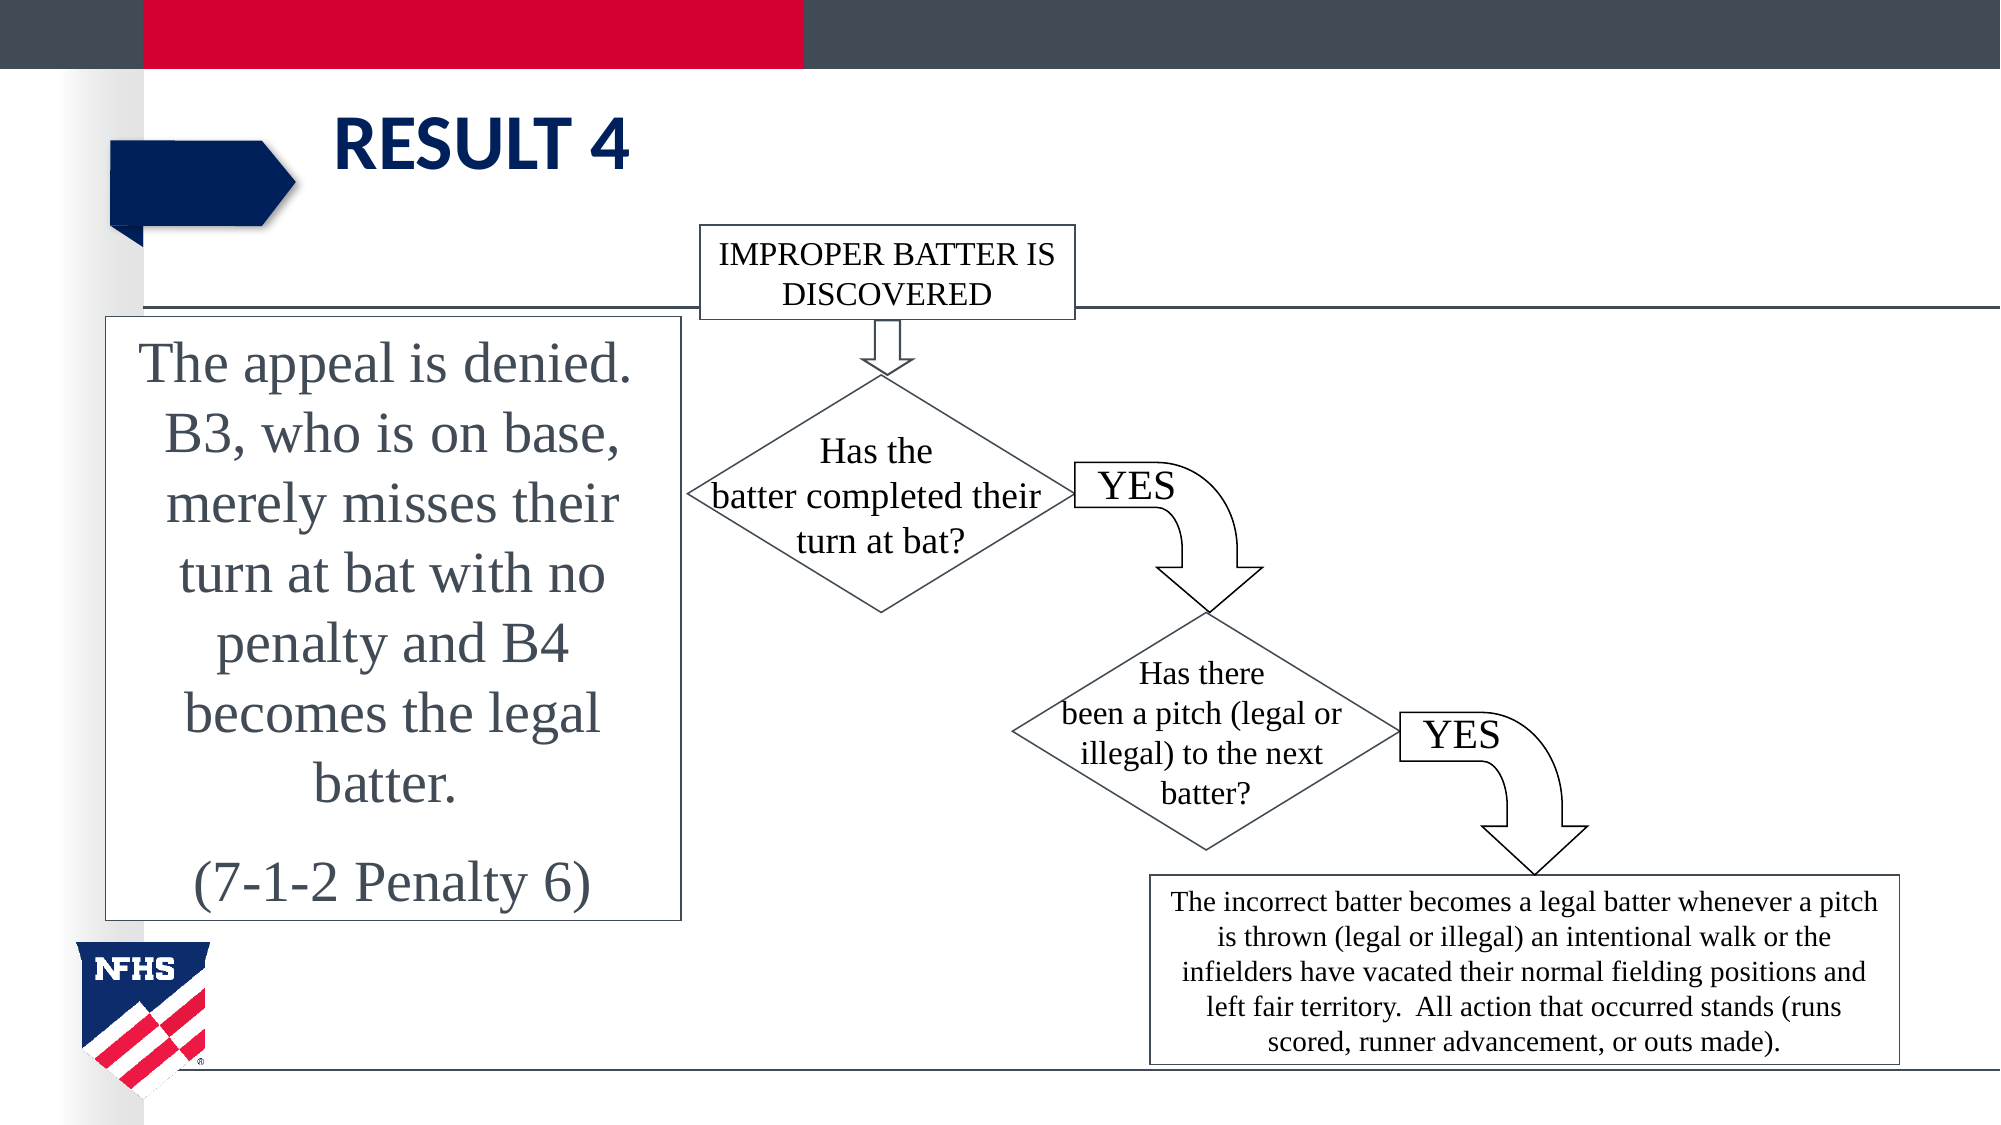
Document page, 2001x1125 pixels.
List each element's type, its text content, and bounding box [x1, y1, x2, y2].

title Result 4 [318, 85, 1964, 285]
text_box The incorrect batter becomes a legal batter whenever a pitch is thrown (legal or illegal) an intentional walk or the infielders have vacated their normal fielding positions and left fair territory. All action that occurred stands (runs scored, runner advancement, or outs made). [1149, 874, 1900, 1065]
text_box Has the batter completed their turn at bat? [687, 374, 1069, 613]
text_box Has there been a pitch (legal or illegal) to the next batter? [1012, 622, 1394, 850]
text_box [1399, 699, 1588, 876]
picture [76, 942, 210, 1099]
text_box [862, 320, 913, 375]
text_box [1074, 449, 1263, 613]
text_box IMPROPER BATTER IS DISCOVERED [699, 224, 1075, 320]
text_box The appeal is denied. B3, who is on base, merely misses their turn at bat with no penalty and B4 becomes the legal batter. (7-1-2 Penalty 6) [105, 316, 681, 921]
